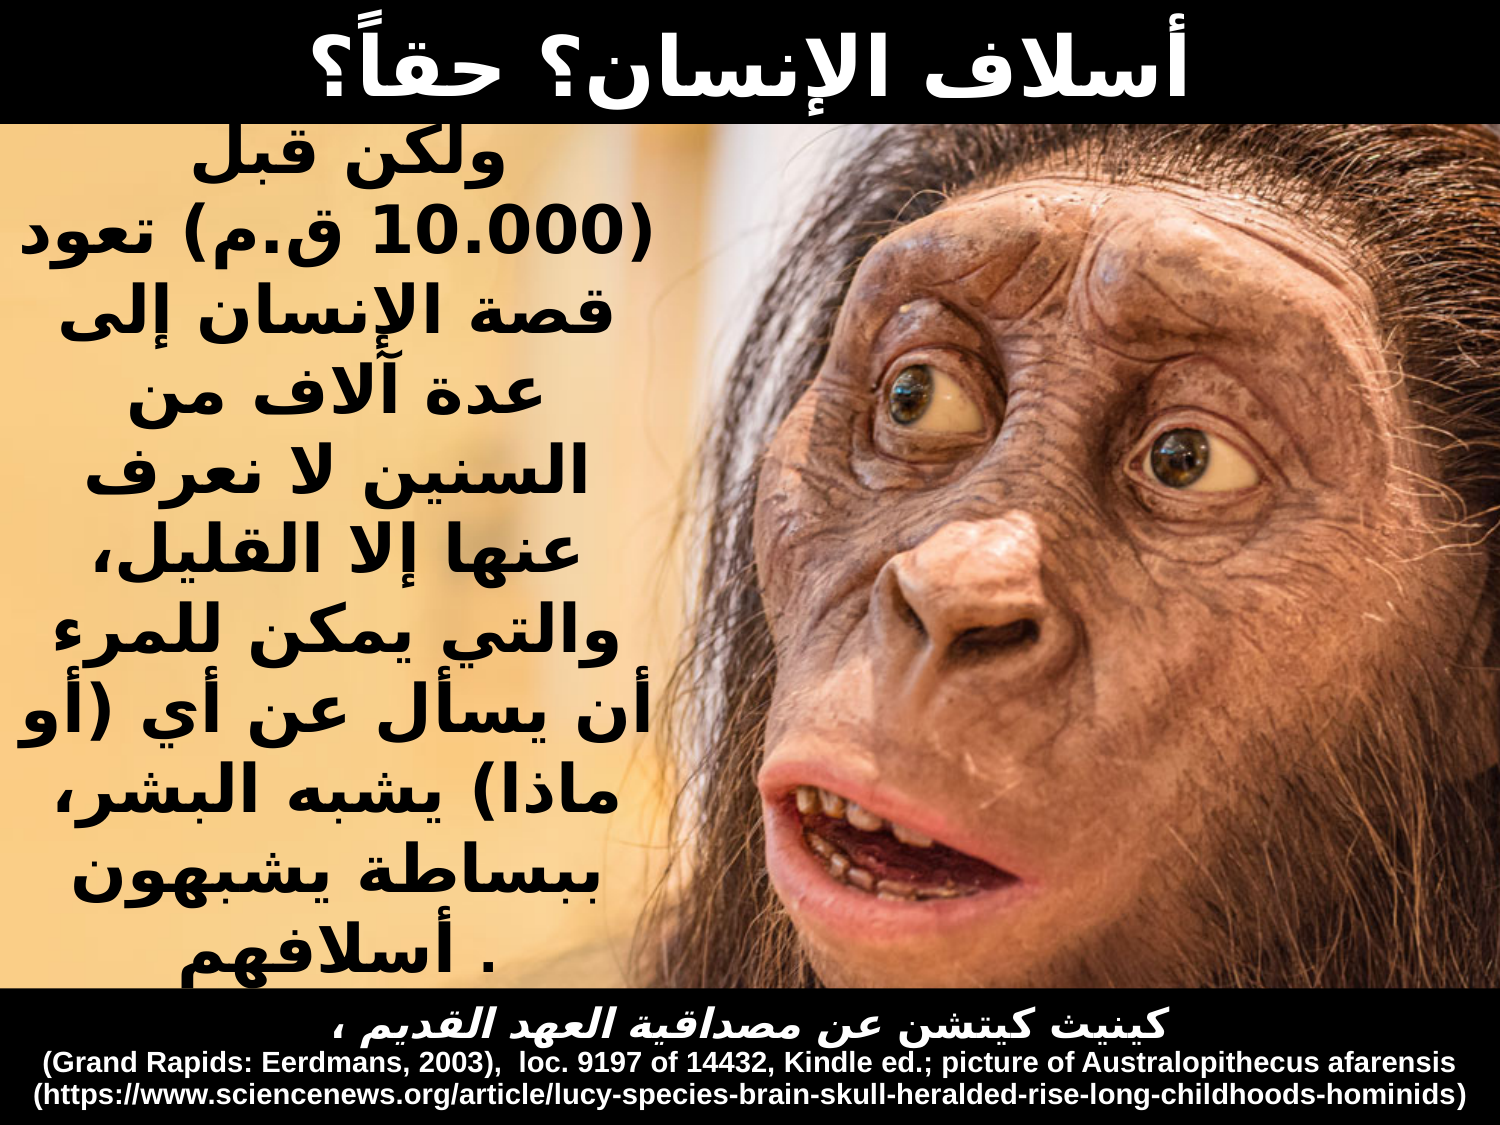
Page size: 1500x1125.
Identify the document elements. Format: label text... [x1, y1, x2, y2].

text_box ، كينيث كيتشن عن مصداقية العهد القديم (Grand Rapids: Eerdmans, 2003), loc. 9197 of 14432, Kindle ed.; picture of Australopithecus afarensis (https://www.sciencenews.org/article/lucy-species-brain-skull-heralded-rise-long-childhoods-hominids) [0, 1010, 1500, 1125]
picture [0, 123, 1500, 1005]
title أسلاف الإنسان؟ حقاً؟ [0, 3, 1500, 123]
